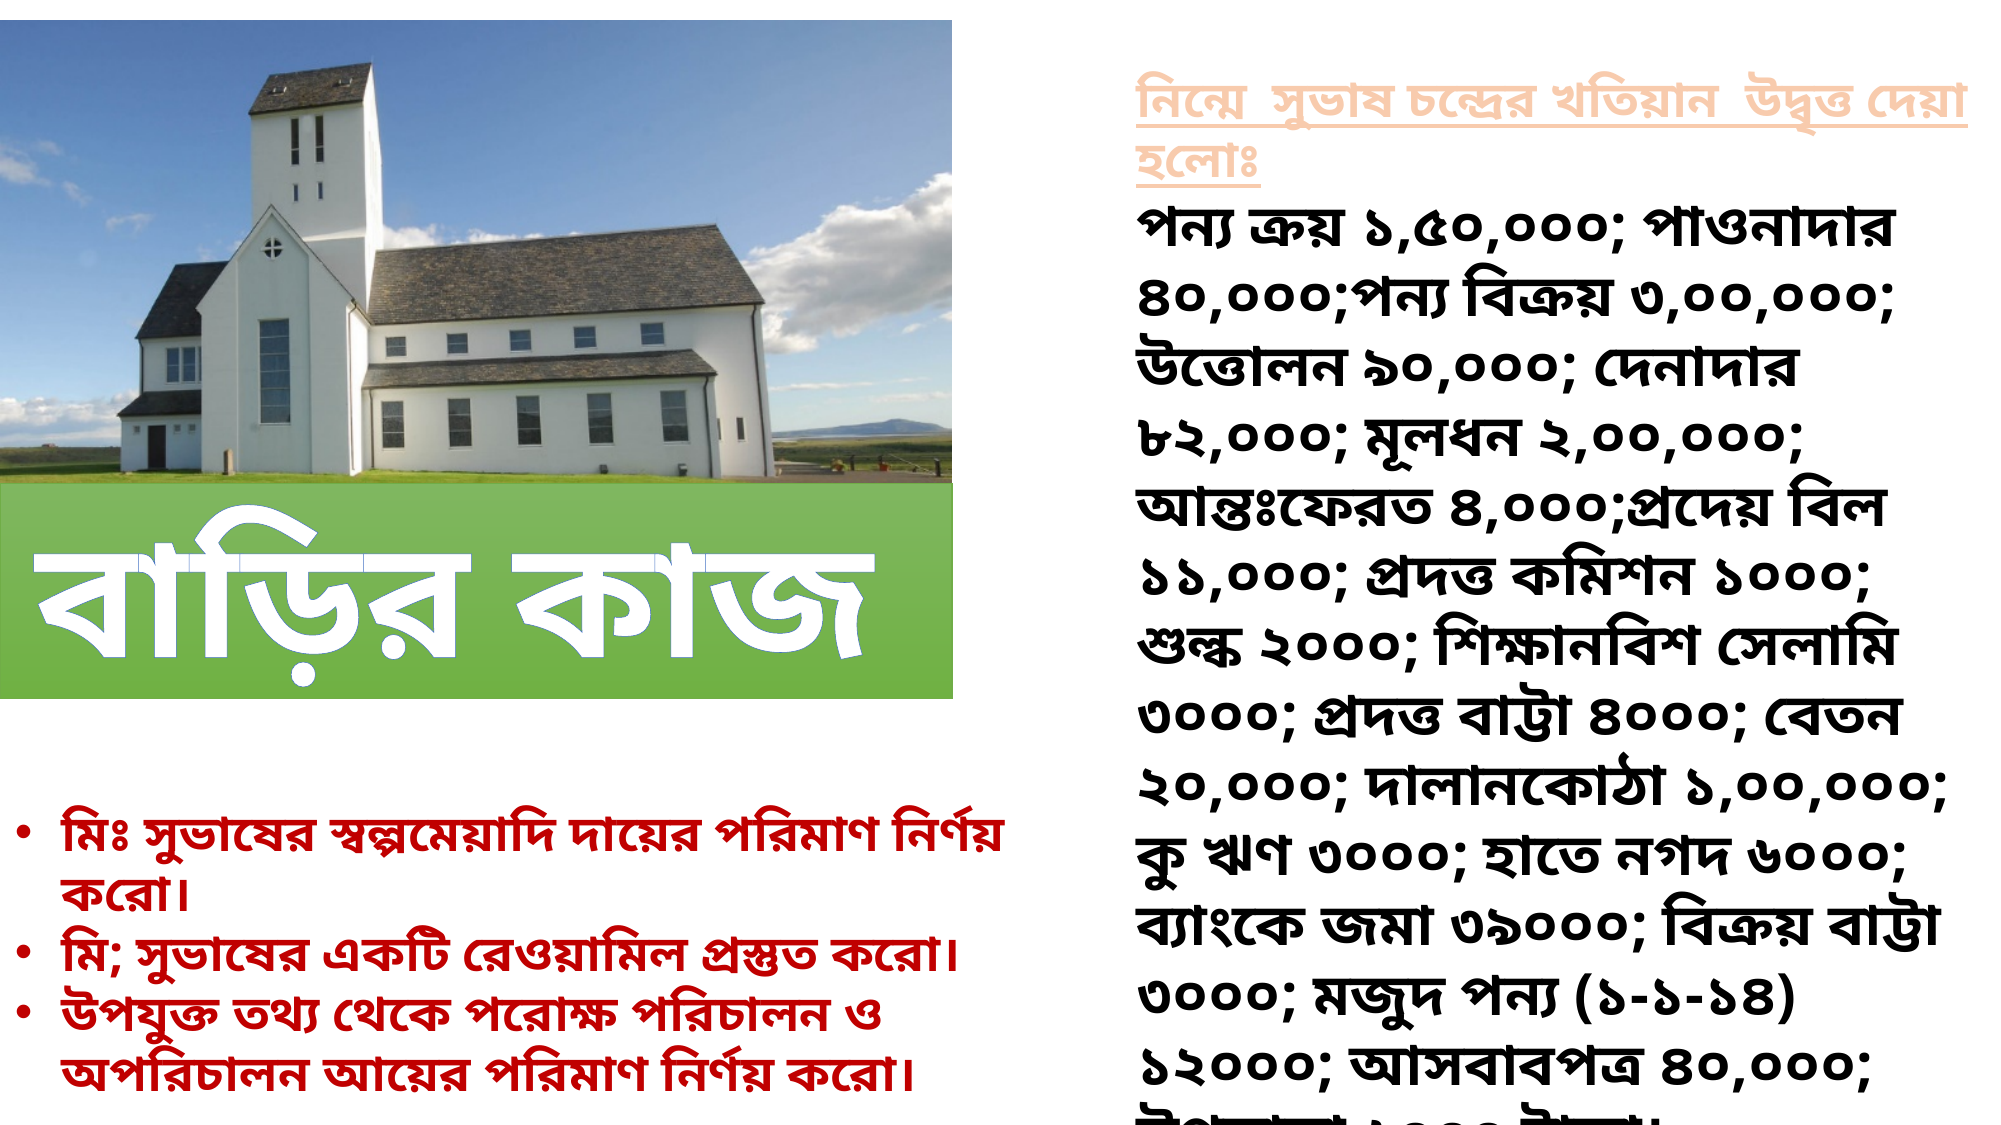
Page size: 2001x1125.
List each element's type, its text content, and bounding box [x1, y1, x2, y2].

text_box মিঃ সুভাষের স্বল্পমেয়াদি দায়ের পরিমাণ নির্ণয় করো। মি; সুভাষের একটি রেওয়ামিল প্রস্তুত করো। উপযুক্ত তথ্য থেকে পরোক্ষ পরিচালন ও অপরিচালন আয়ের পরিমাণ নির্ণয় করো। [0, 793, 1108, 1109]
text_box নিন্মে সুভাষ চন্দ্রের খতিয়ান উদ্বৃত্ত দেয়া হলোঃ পন্য ক্রয় ১,৫০,০০০; পাওনাদার ৪০,০০০;পন্য বিক্রয় ৩,০০,০০০; উত্তোলন ৯০,০০০; দেনাদার ৮২,০০০; মূলধন ২,০০,০০০; আন্তঃফেরত ৪,০০০;প্রদেয় বিল ১১,০০০; প্রদত্ত কমিশন ১০০০; শুল্ক ২০০০; শিক্ষানবিশ সেলামি ৩০০০; প্রদত্ত বাট্টা ৪০০০; বেতন ২০,০০০; দালানকোঠা ১,০০,০০০; কু ঋণ ৩০০০; হাতে নগদ ৬০০০; ব্যাংকে জমা ৩৯০০০; বিক্রয় বাট্টা ৩০০০; মজুদ পন্য (১-১-১৪) ১২০০০; আসবাবপত্র ৪০,০০০; উপভাড়া ৬০০০ টাকা। [1121, 60, 2000, 1125]
picture [0, 20, 953, 697]
